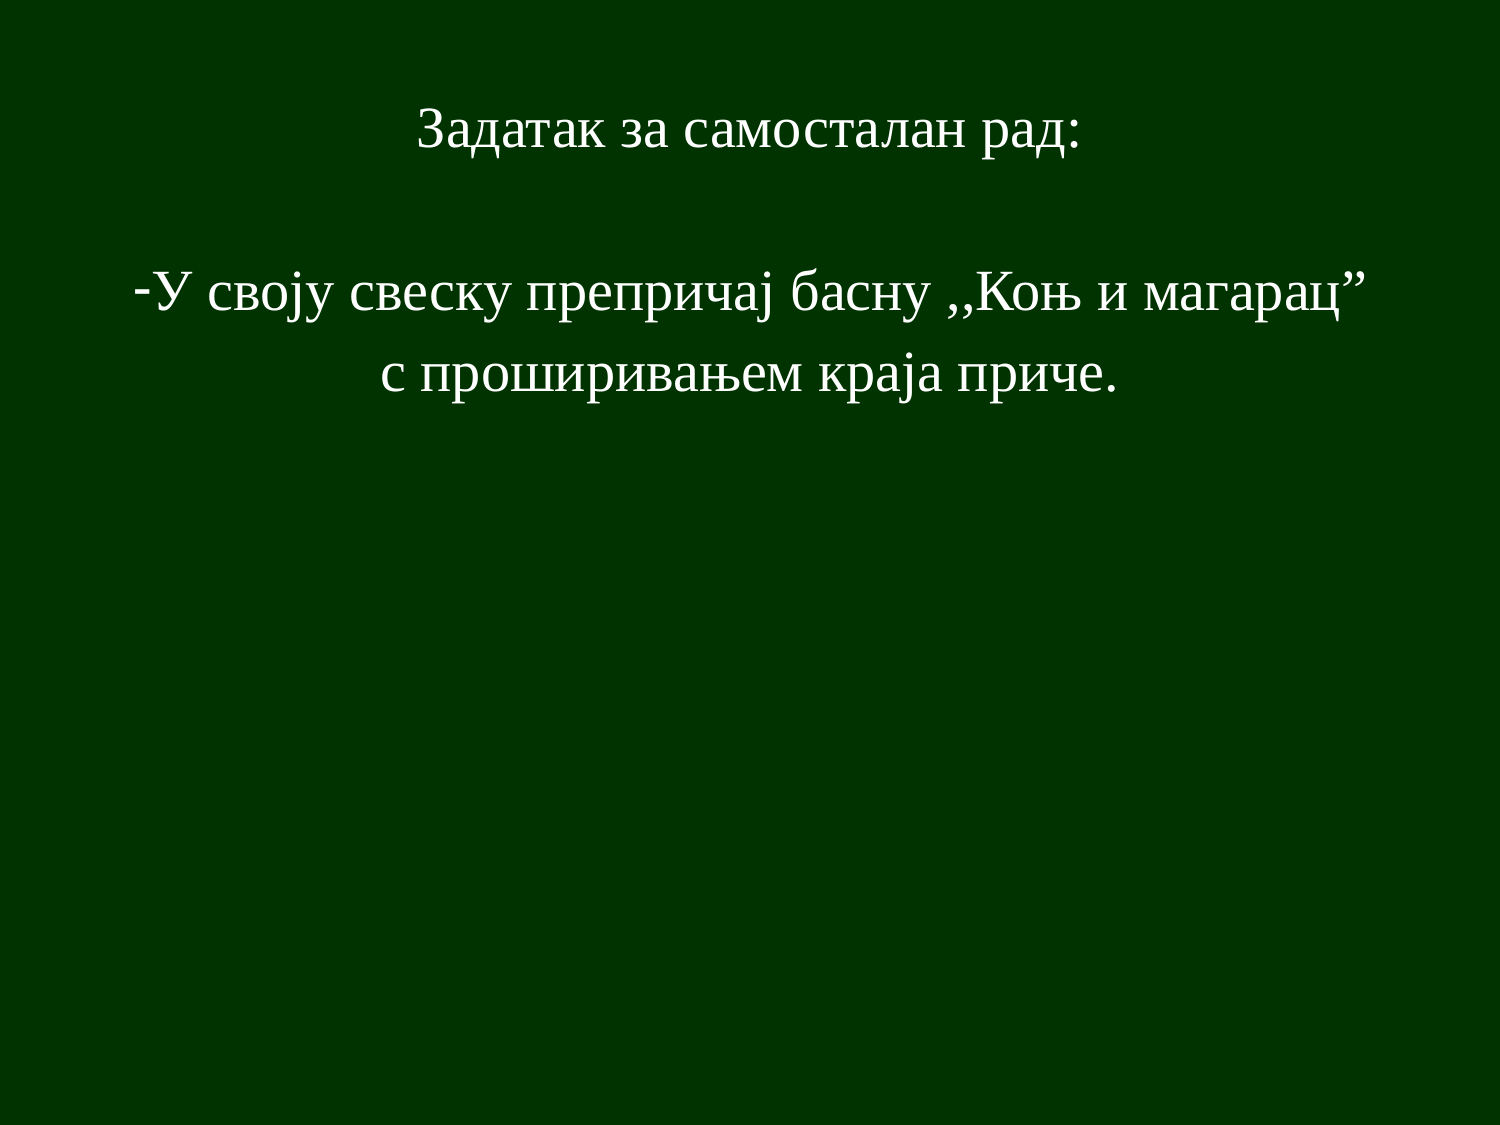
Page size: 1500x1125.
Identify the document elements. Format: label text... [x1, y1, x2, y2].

subtitle Задатак за самосталан рад: У своју свеску препричај басну ,,Коњ и магарац” с проширивањем краја приче. [0, 0, 1500, 1125]
